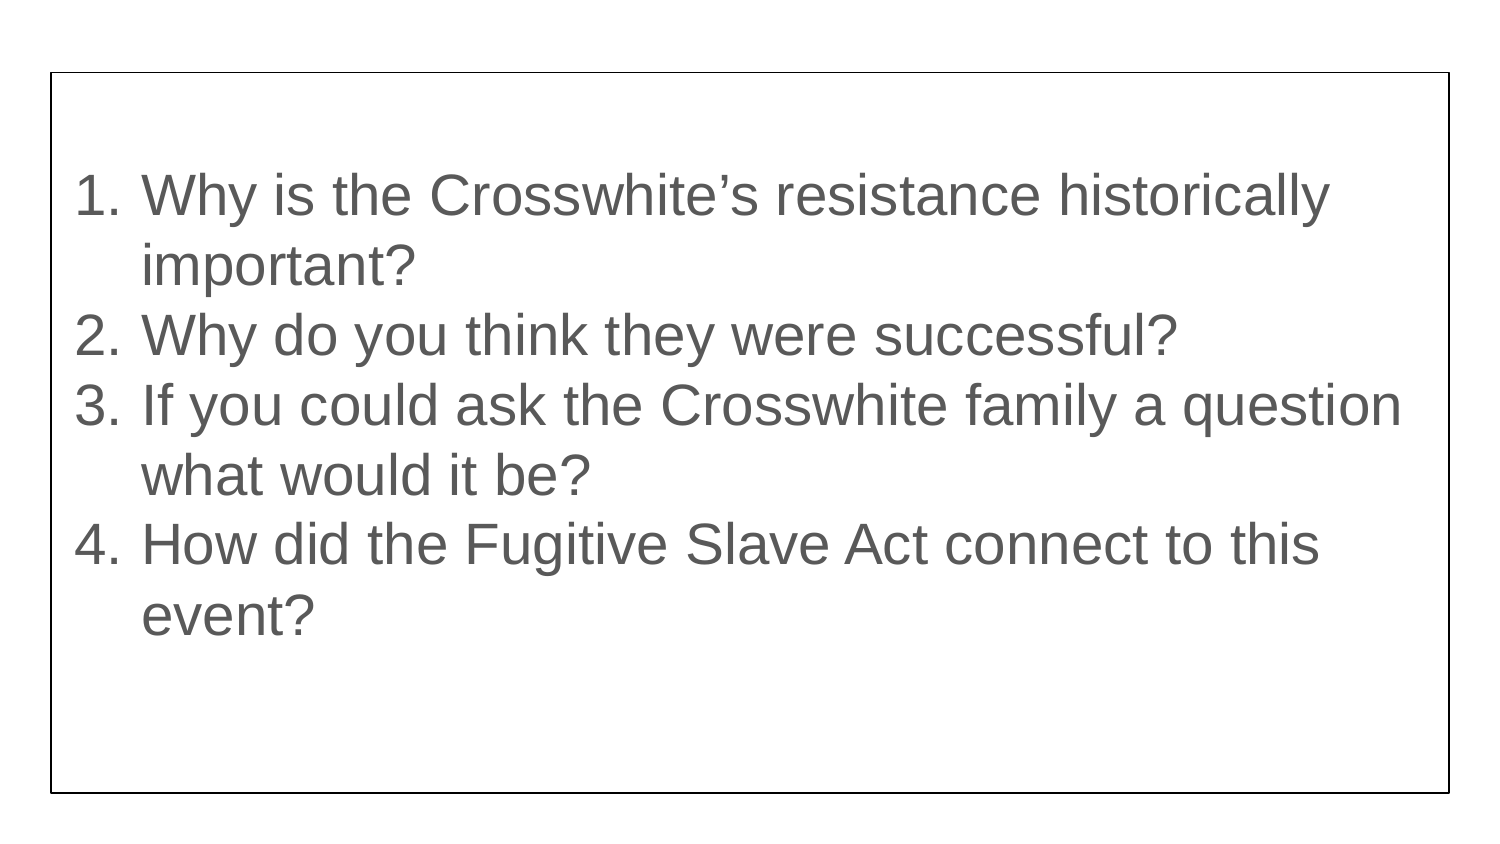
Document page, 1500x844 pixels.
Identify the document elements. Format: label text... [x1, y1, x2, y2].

subtitle Why is the Crosswhite’s resistance historically important? Why do you think they were successful? If you could ask the Crosswhite family a question what would it be? How did the Fugitive Slave Act connect to this event? [51, 72, 1449, 793]
